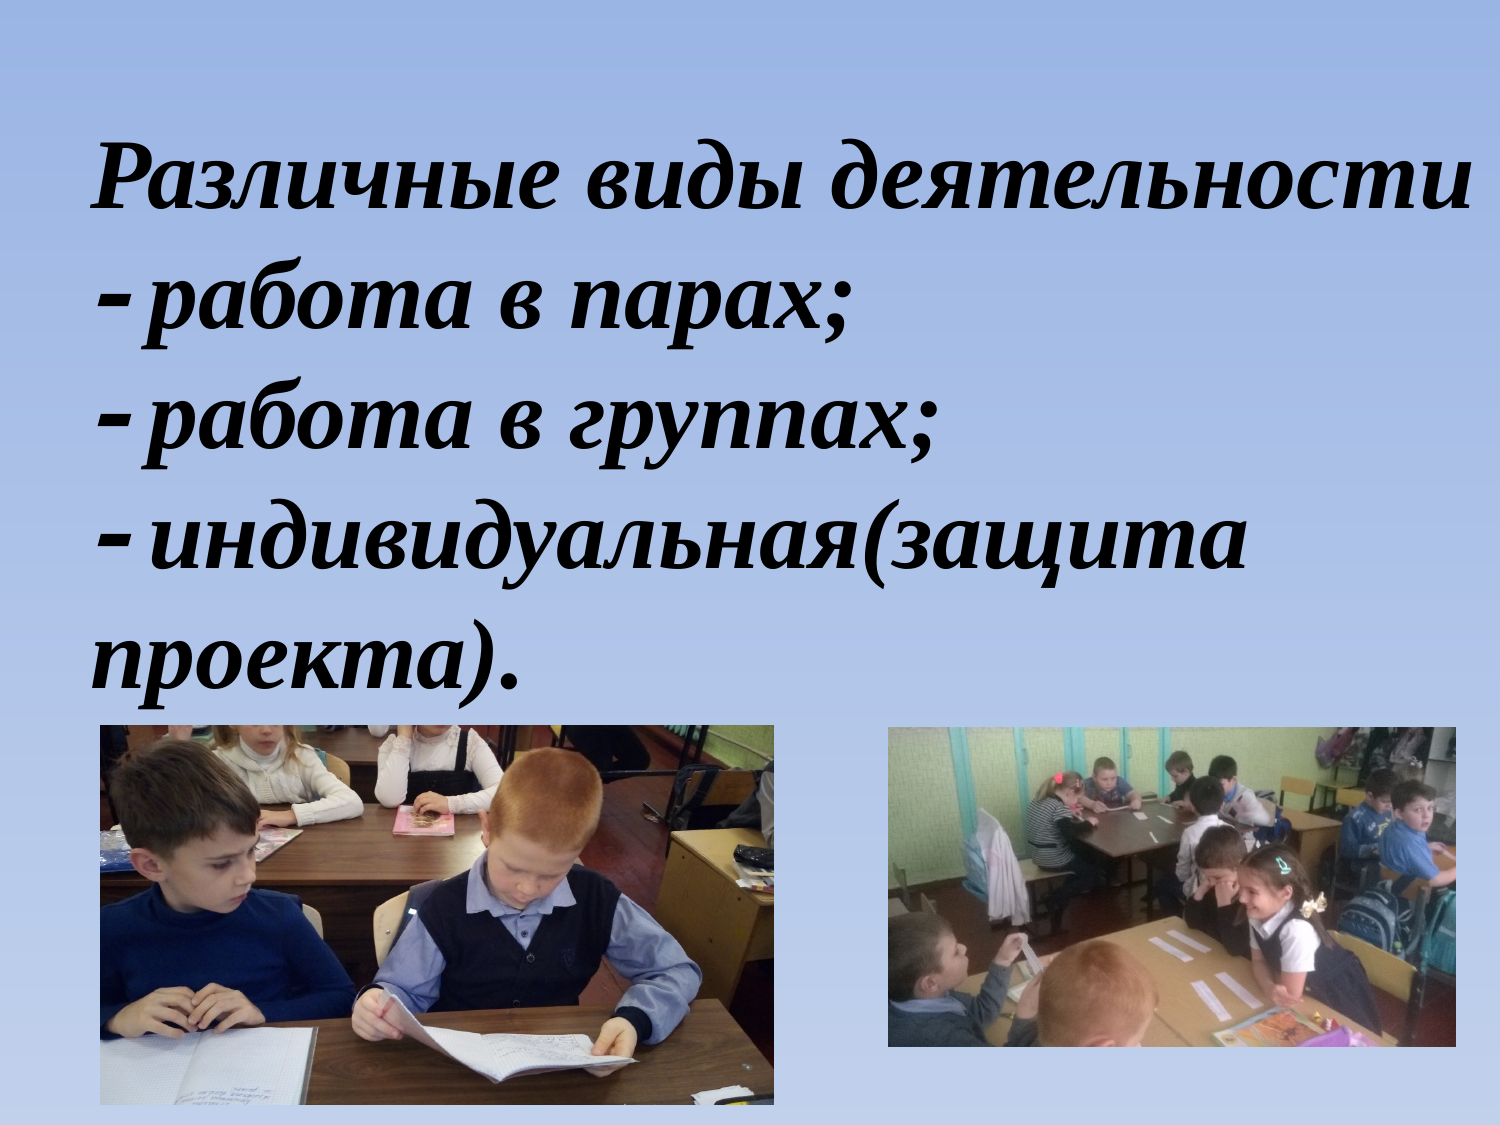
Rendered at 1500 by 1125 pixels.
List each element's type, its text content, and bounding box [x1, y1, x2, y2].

picture [100, 725, 774, 1105]
title Различные виды деятельности  работа в парах;  работа в группах;  индивидуальная(защита проекта). [75, 125, 1500, 693]
picture [887, 727, 1456, 1047]
